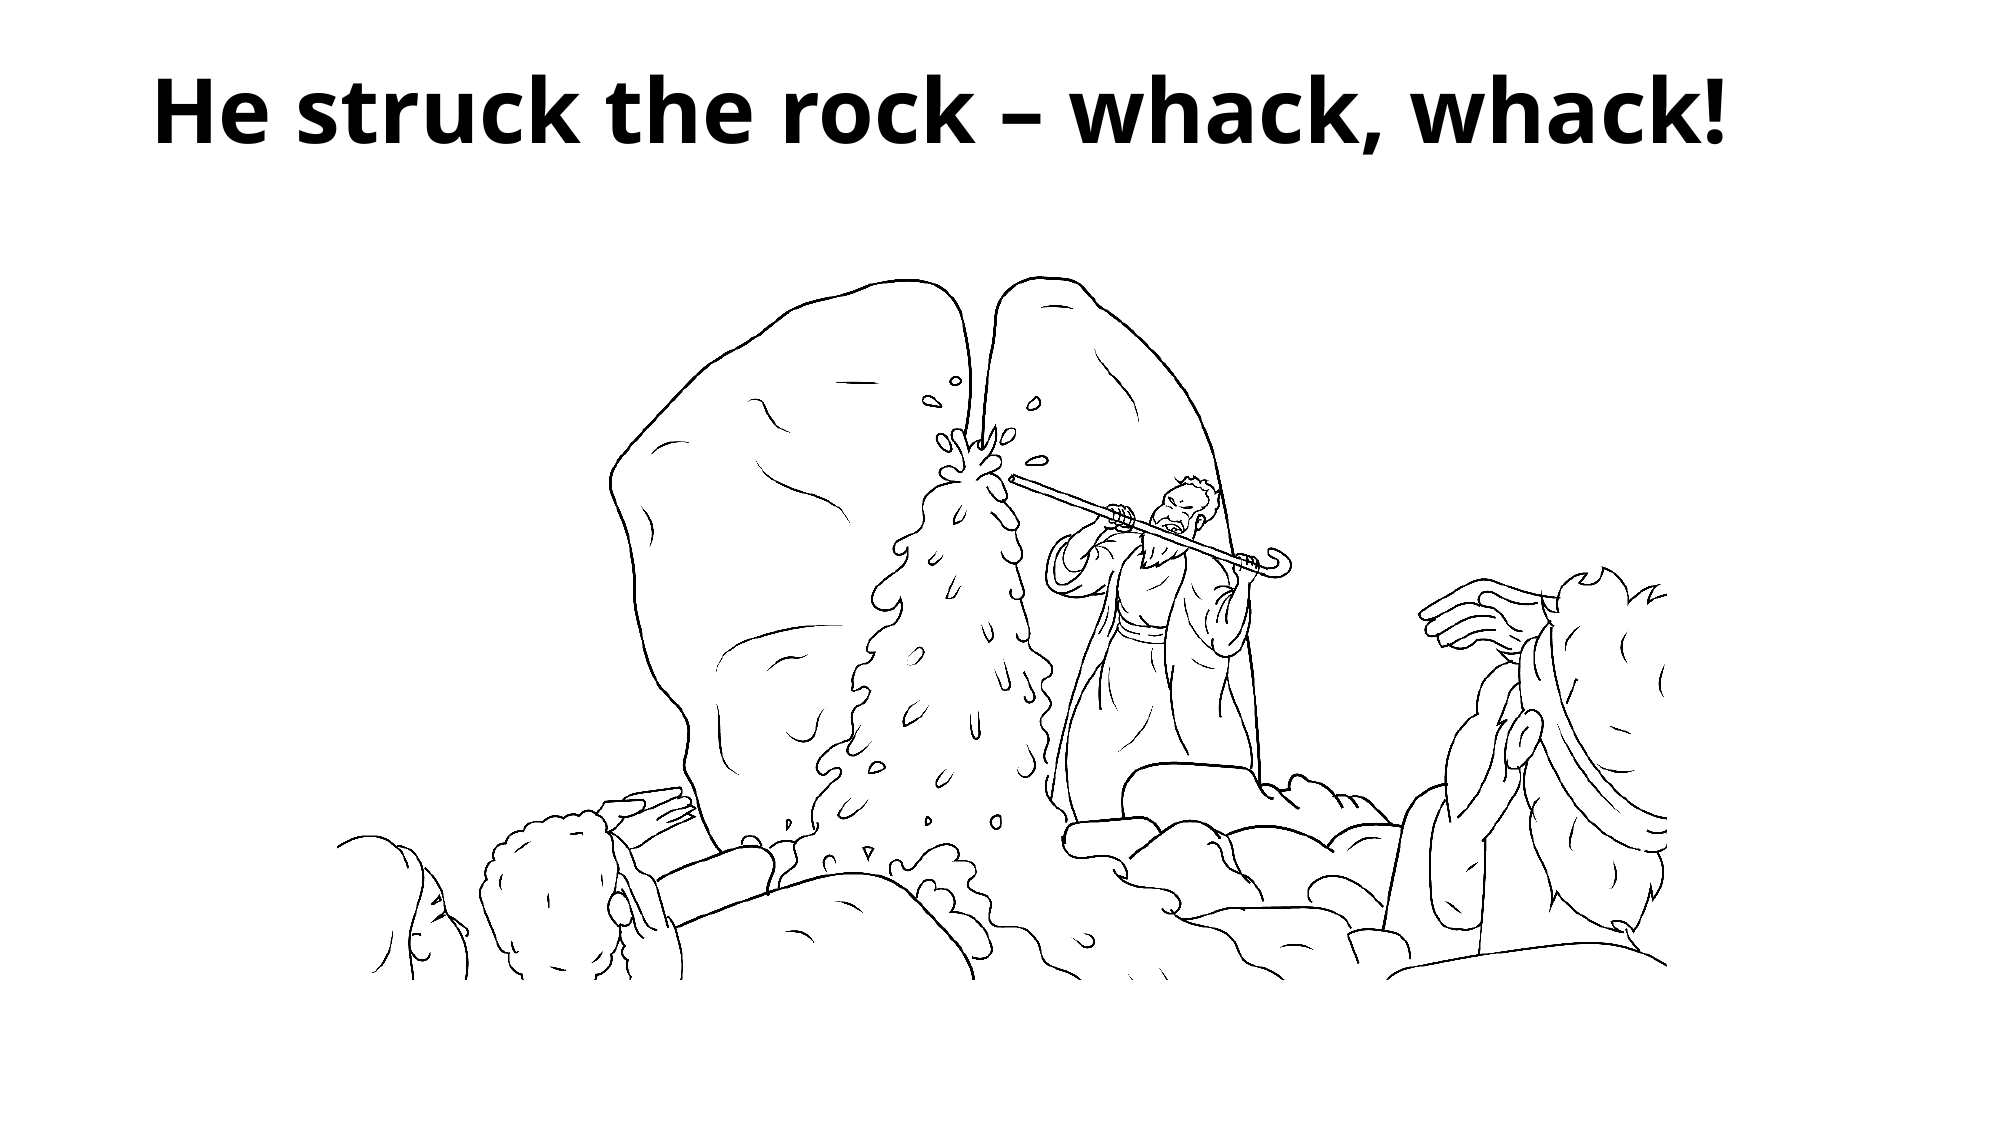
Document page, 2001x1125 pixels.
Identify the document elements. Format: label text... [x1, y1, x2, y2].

list He struck the rock – whack, whack! [135, 45, 1888, 195]
picture [337, 231, 1667, 981]
